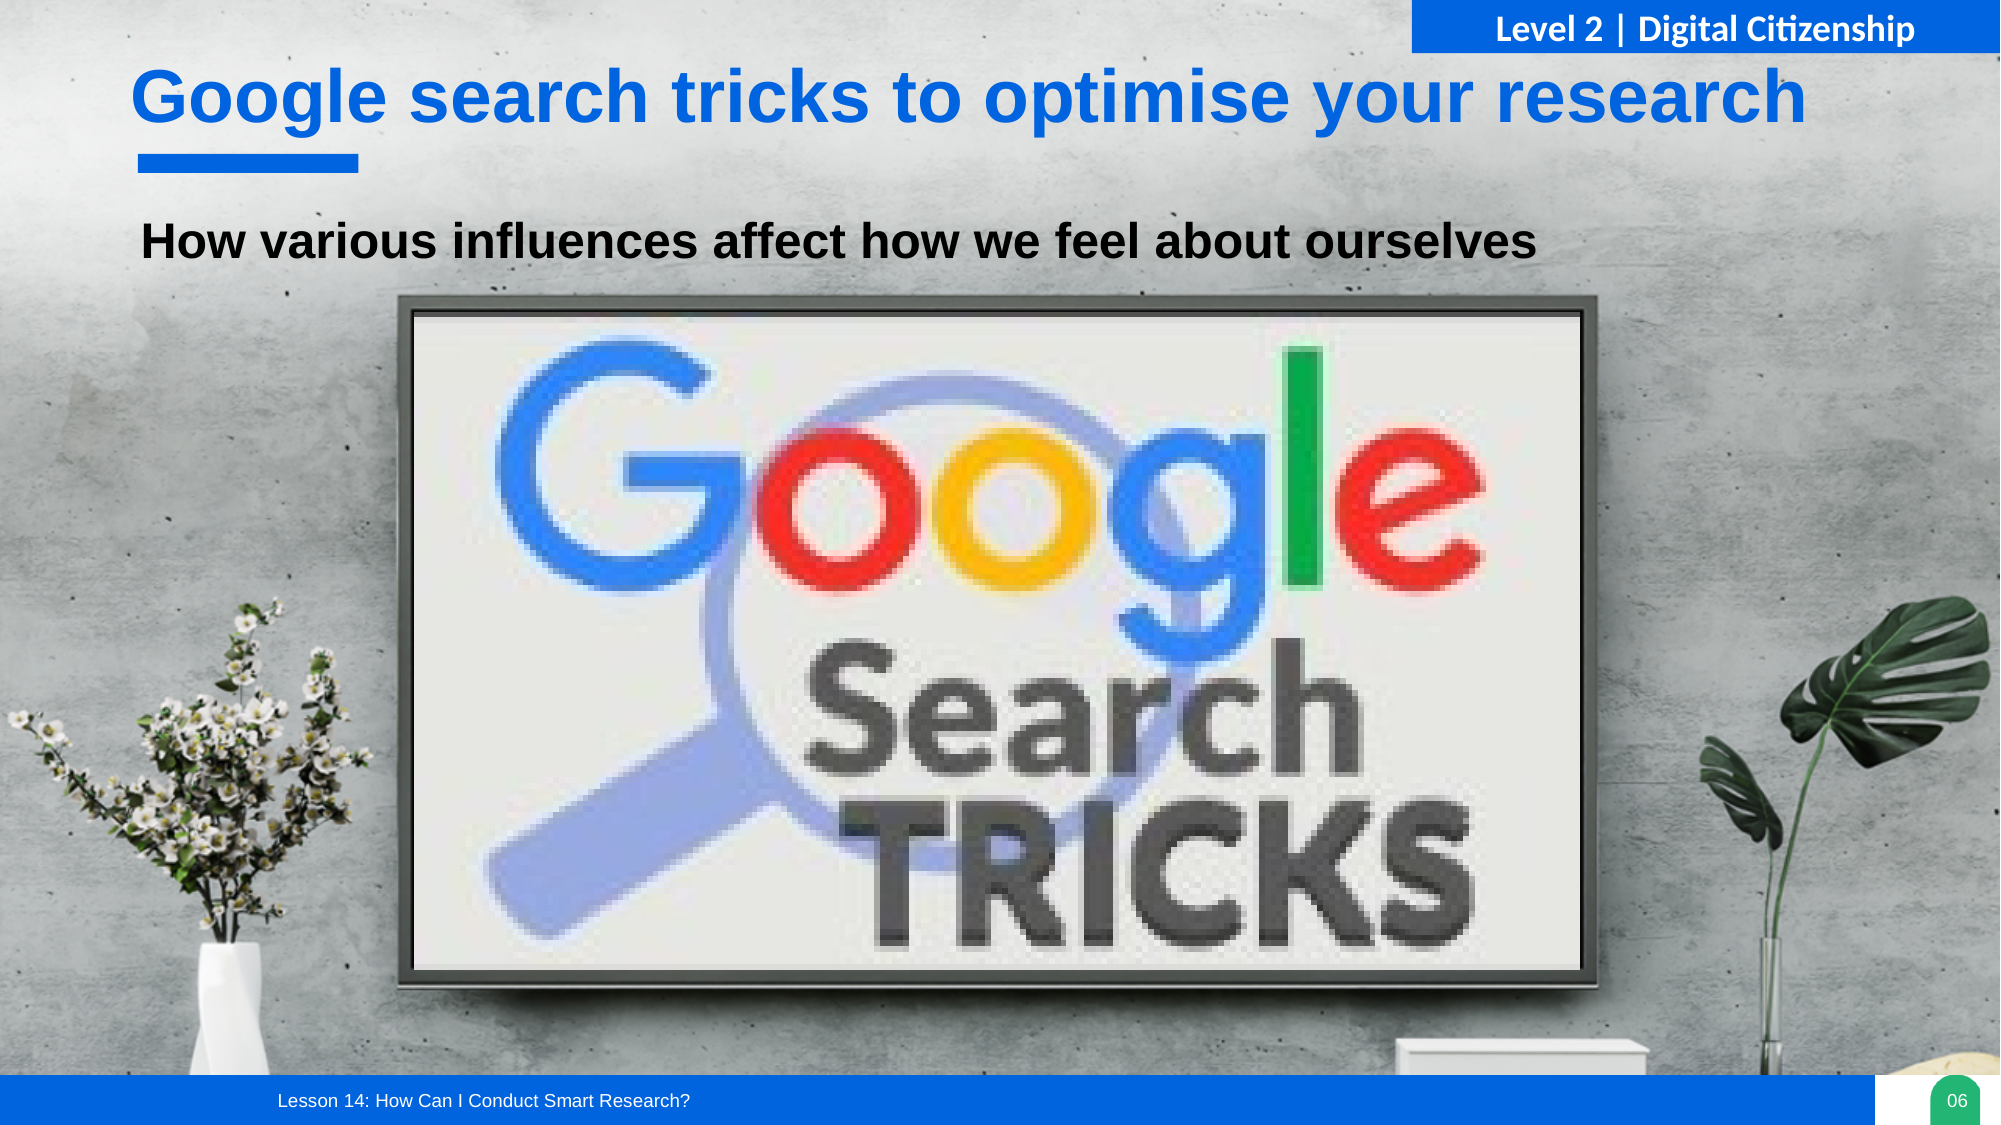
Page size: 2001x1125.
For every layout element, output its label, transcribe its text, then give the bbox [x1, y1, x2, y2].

footer Lesson 14: How Can I Conduct Smart Research? [262, 1077, 938, 1123]
slide_number 06 [1903, 1077, 1984, 1123]
picture [0, 0, 2000, 1075]
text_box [413, 311, 1581, 971]
